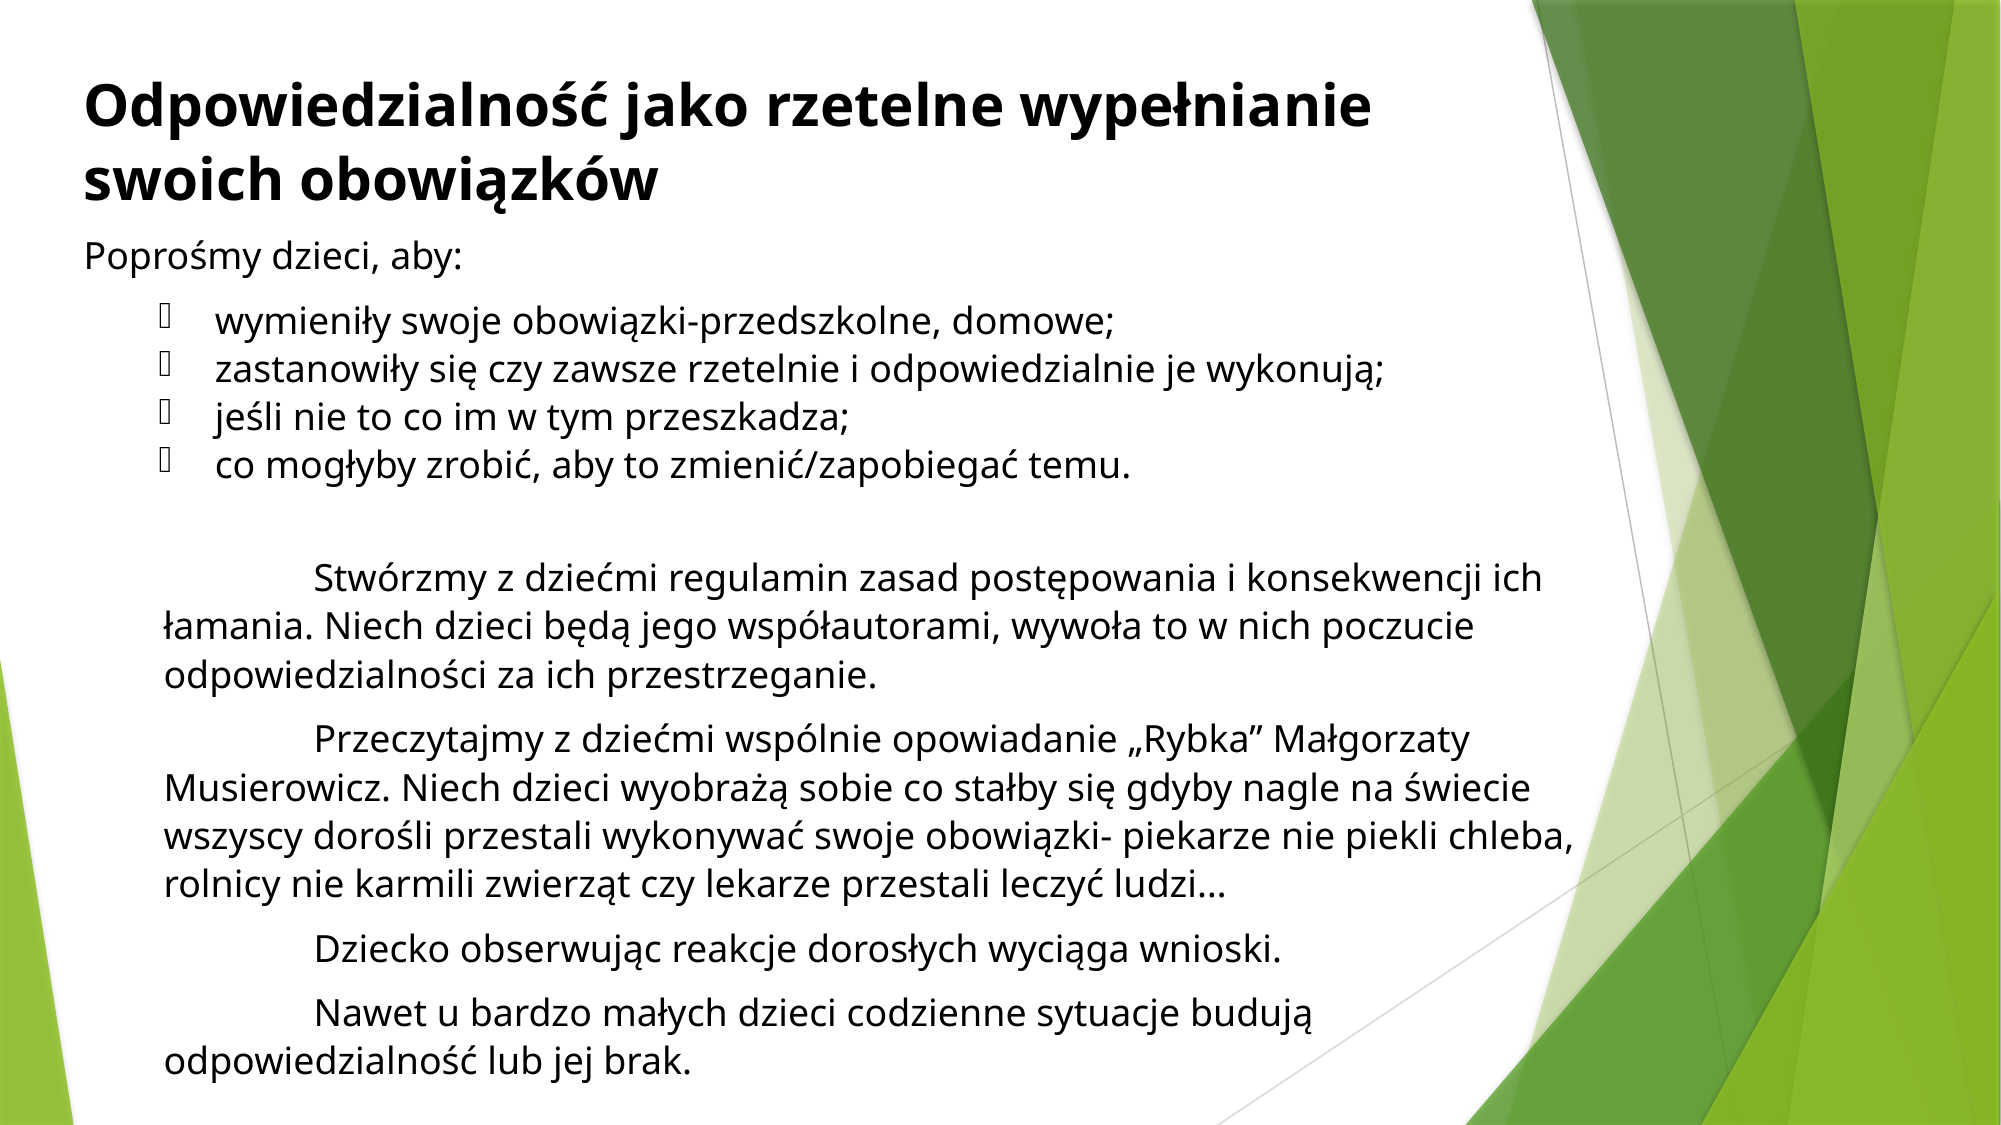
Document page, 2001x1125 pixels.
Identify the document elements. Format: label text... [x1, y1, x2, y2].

text_box Odpowiedzialność jako rzetelne wypełnianie swoich obowiązków Poprośmy dzieci, aby: wymieniły swoje obowiązki-przedszkolne, domowe; zastanowiły się czy zawsze rzetelnie i odpowiedzialnie je wykonują; jeśli nie to co im w tym przeszkadza; co mogłyby zrobić, aby to zmienić/zapobiegać temu. Stwórzmy z dziećmi regulamin zasad postępowania i konsekwencji ich łamania. Niech dzieci będą jego współautorami, wywoła to w nich poczucie odpowiedzialności za ich przestrzeganie. Przeczytajmy z dziećmi wspólnie opowiadanie „Rybka” Małgorzaty Musierowicz. Niech dzieci wyobrażą sobie co stałby się gdyby nagle na świecie wszyscy dorośli przestali wykonywać swoje obowiązki- piekarze nie piekli chleba, rolnicy nie karmili zwierząt czy lekarze przestali leczyć ludzi… Dziecko obserwując reakcje dorosłych wyciąga wnioski. Nawet u bardzo małych dzieci codzienne sytuacje budują odpowiedzialność lub jej brak. [68, 55, 1601, 1090]
